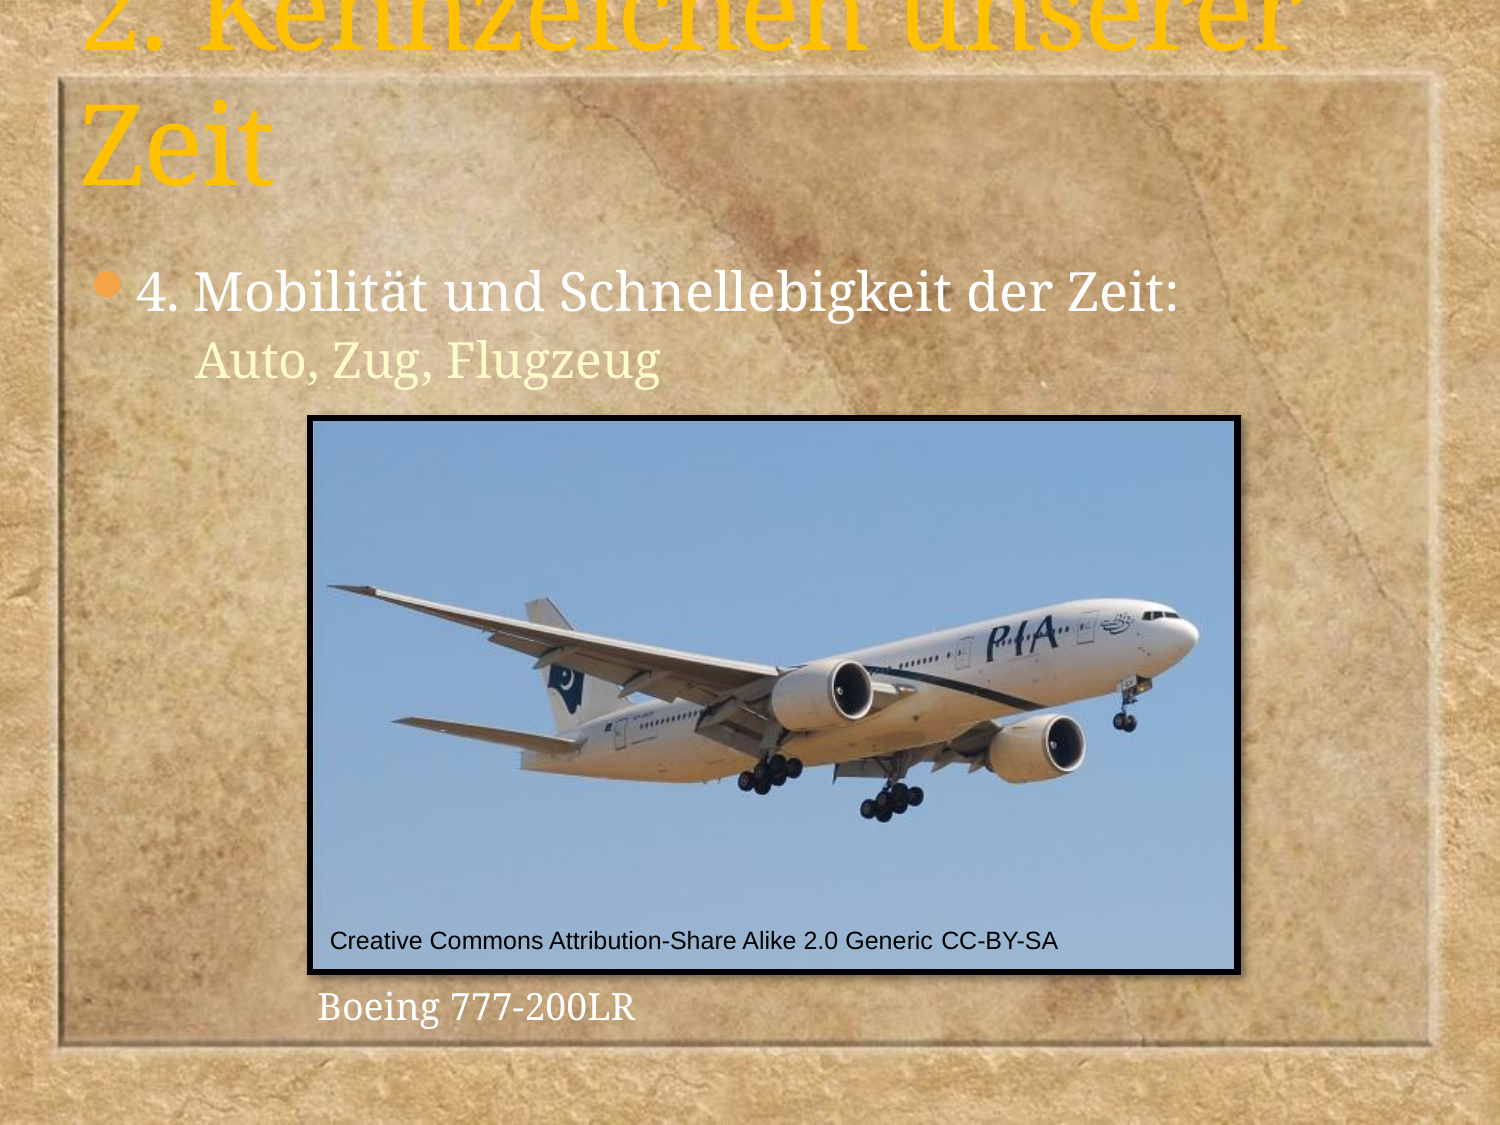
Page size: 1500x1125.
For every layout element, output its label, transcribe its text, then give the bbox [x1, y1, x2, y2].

picture [0, 0, 1500, 1125]
title 2. Kennzeichen unserer Zeit [64, 54, 1415, 350]
list 4. Mobilität und Schnellebigkeit der Zeit: Auto, Zug, Flugzeug [75, 249, 1425, 1000]
text_box Boeing 777-200LR [302, 976, 651, 1036]
